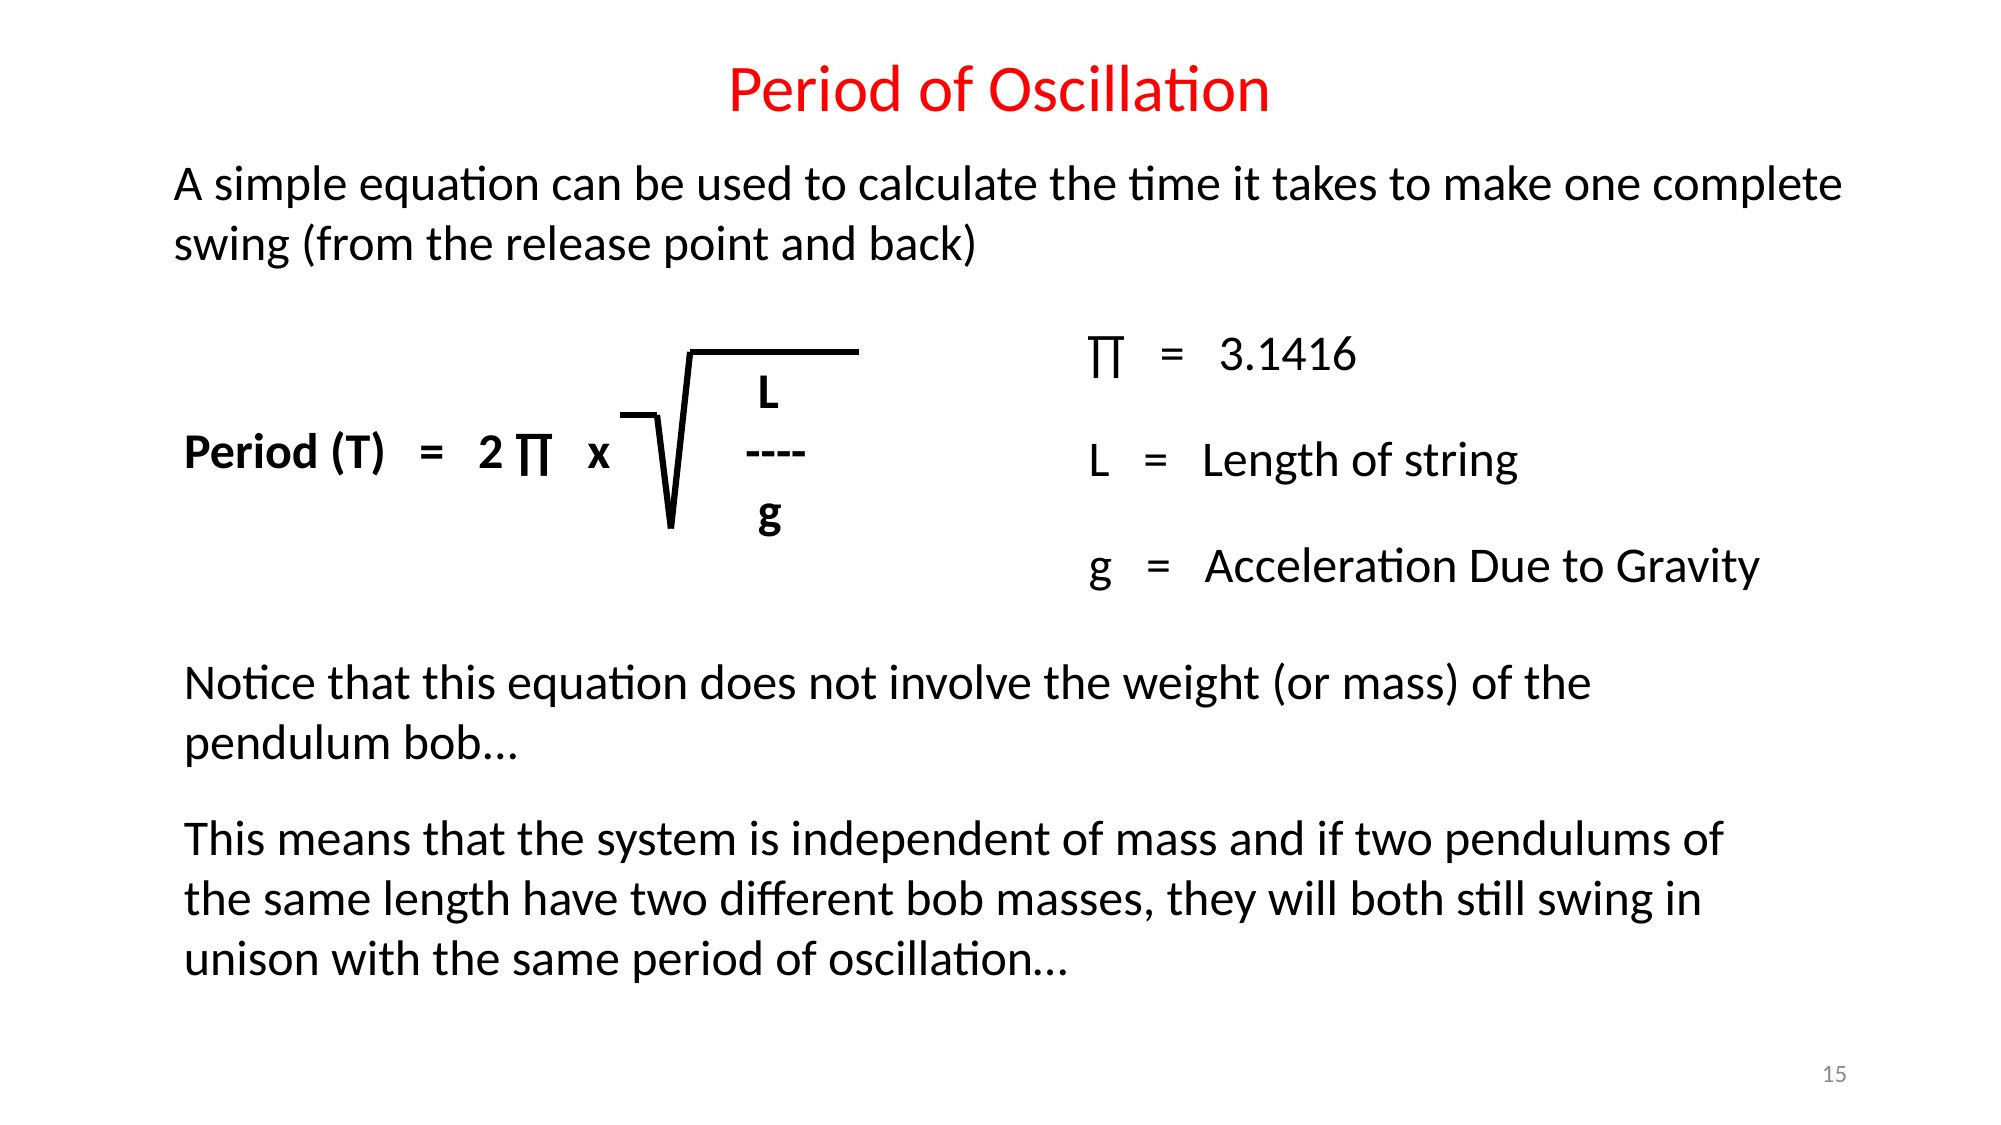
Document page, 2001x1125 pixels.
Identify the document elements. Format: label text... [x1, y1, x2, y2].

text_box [169, 351, 954, 549]
slide_number 15 [1412, 1042, 1863, 1103]
text_box Notice that this equation does not involve the weight (or mass) of the pendulum bob... [169, 642, 1757, 778]
text_box ∏ = 3.1416 [1062, 313, 1649, 388]
text_box Period of Oscillation [393, 37, 1607, 133]
text_box L = Length of string [1062, 418, 1649, 494]
text_box A simple equation can be used to calculate the time it takes to make one complete swing (from the release point and back) [159, 143, 1863, 279]
text_box This means that the system is independent of mass and if two pendulums of the same length have two different bob masses, they will both still swing in unison with the same period of oscillation… [169, 797, 1757, 993]
text_box g = Acceleration Due to Gravity [1062, 524, 1796, 600]
